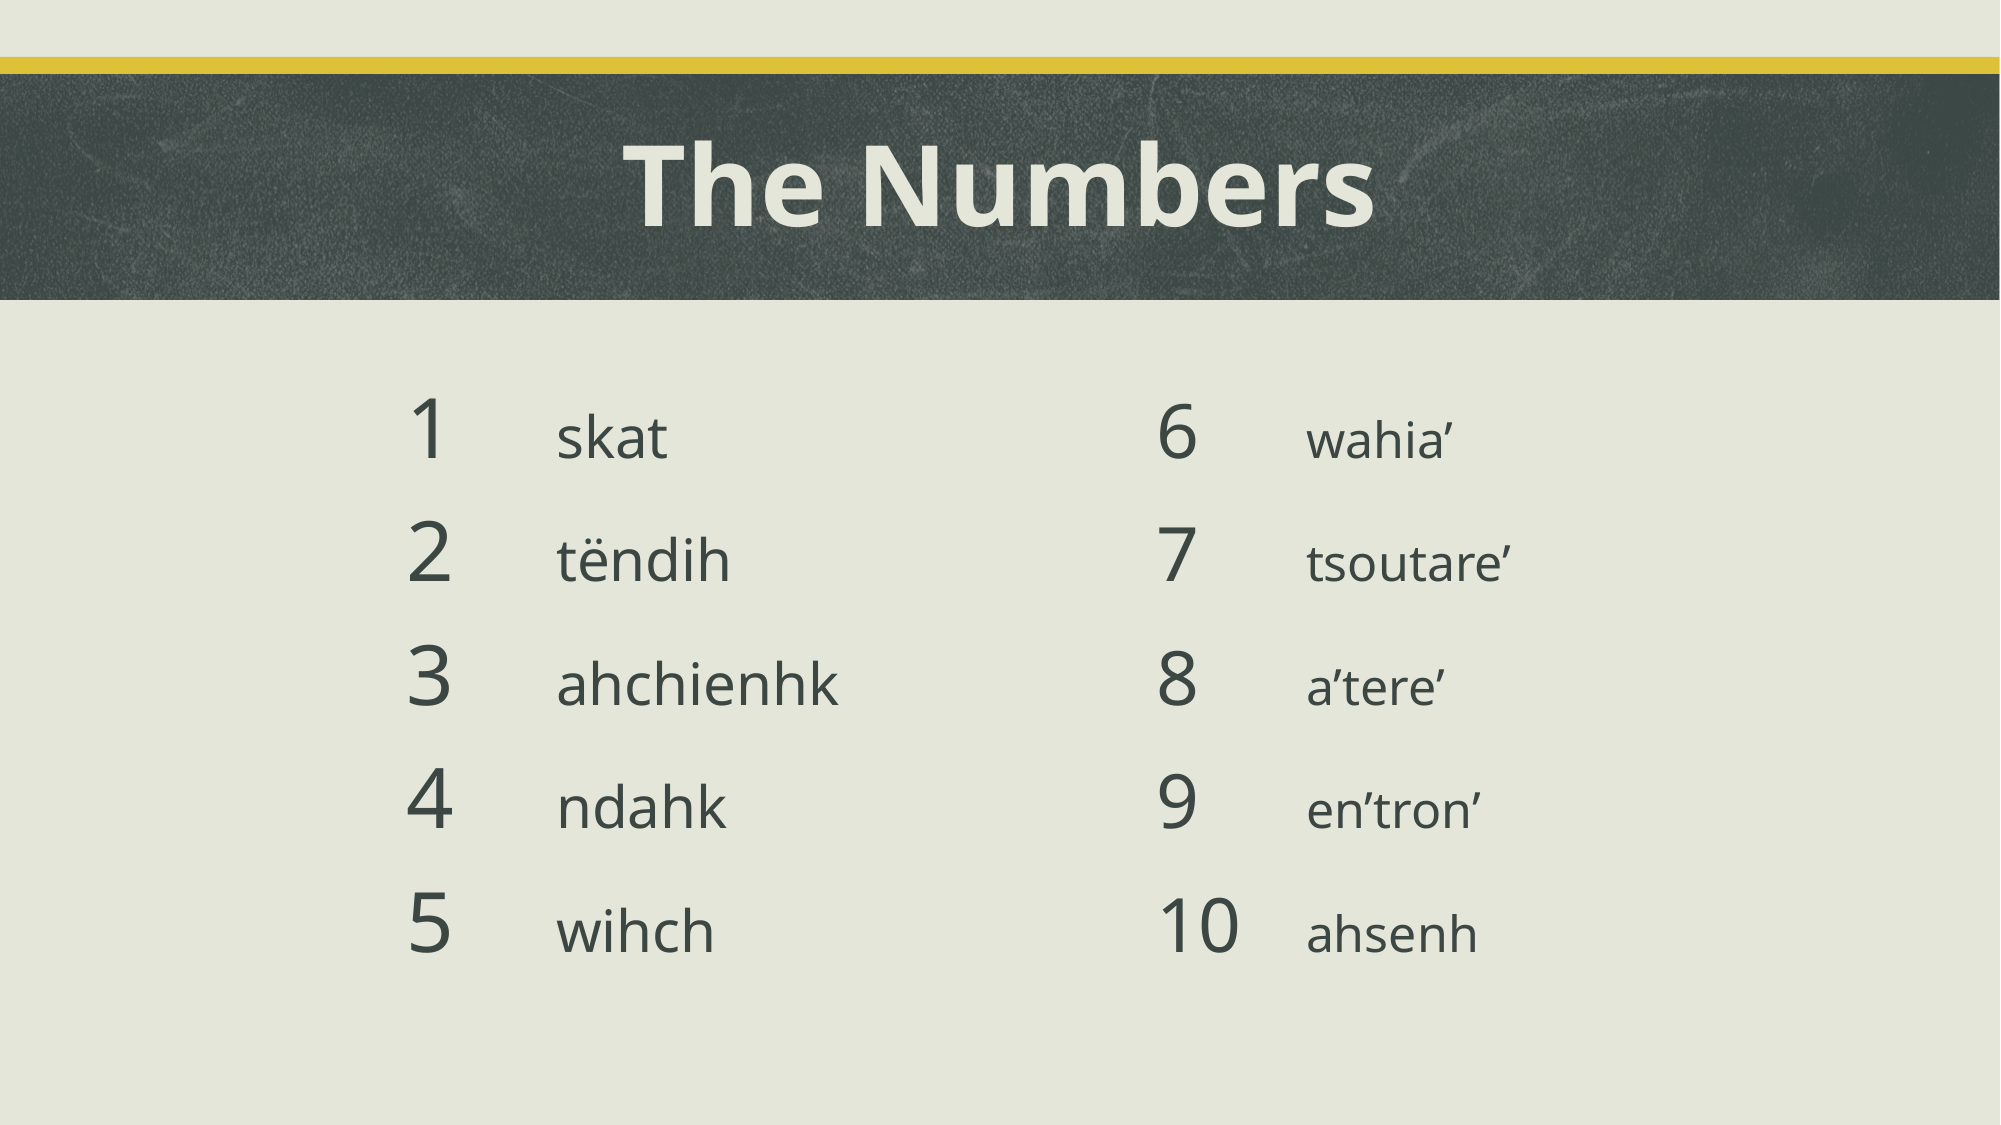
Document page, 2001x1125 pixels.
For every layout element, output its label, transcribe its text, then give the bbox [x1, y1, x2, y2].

picture [0, 74, 2000, 300]
text_box 1 skat 6 wahia’ 2 tëndih 7 tsoutare’ 3 ahchienhk 8 a’tere’ 4 ndahk 9 en’tron’ 5 wihch 10 ahsenh [391, 360, 1744, 1058]
title The Numbers [210, 76, 1790, 300]
